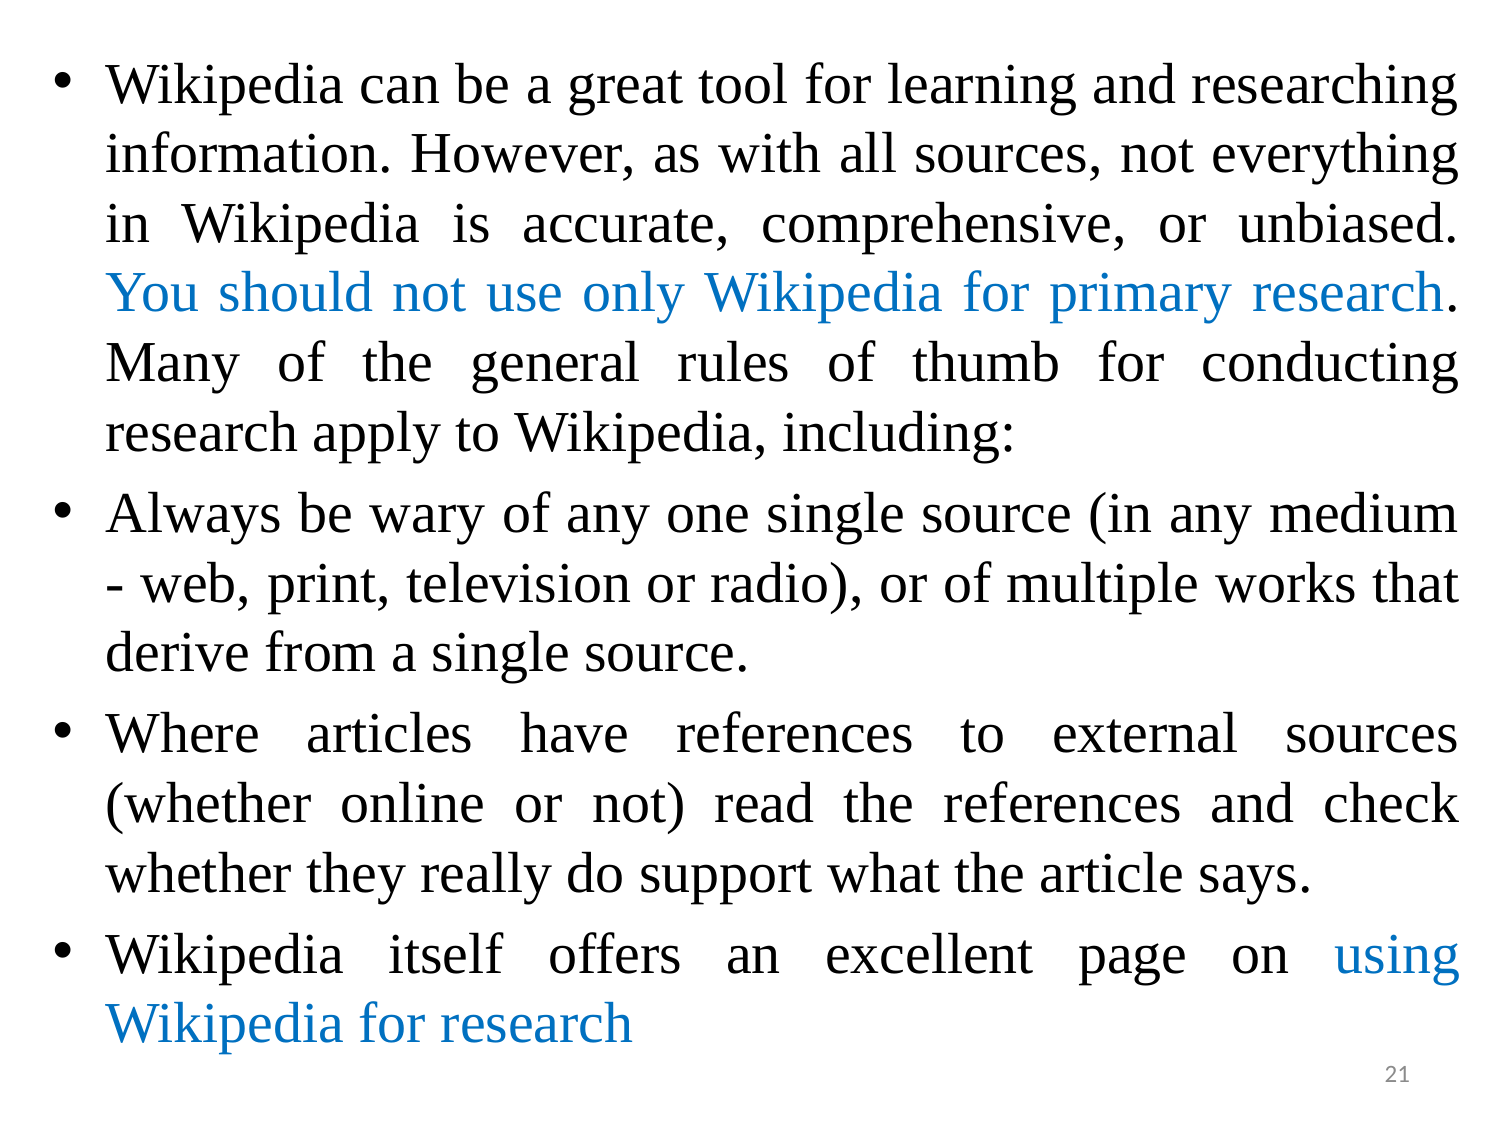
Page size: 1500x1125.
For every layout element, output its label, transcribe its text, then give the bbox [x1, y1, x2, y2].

list Wikipedia can be a great tool for learning and researching information. However, as with all sources, not everything in Wikipedia is accurate, comprehensive, or unbiased. You should not use only Wikipedia for primary research. Many of the general rules of thumb for conducting research apply to Wikipedia, including: Always be wary of any one single source (in any medium - web, print, television or radio), or of multiple works that derive from a single source. Where articles have references to external sources (whether online or not) read the references and check whether they really do support what the article says. Wikipedia itself offers an excellent page on using Wikipedia for research [37, 37, 1475, 1075]
slide_number 21 [1074, 1042, 1425, 1103]
